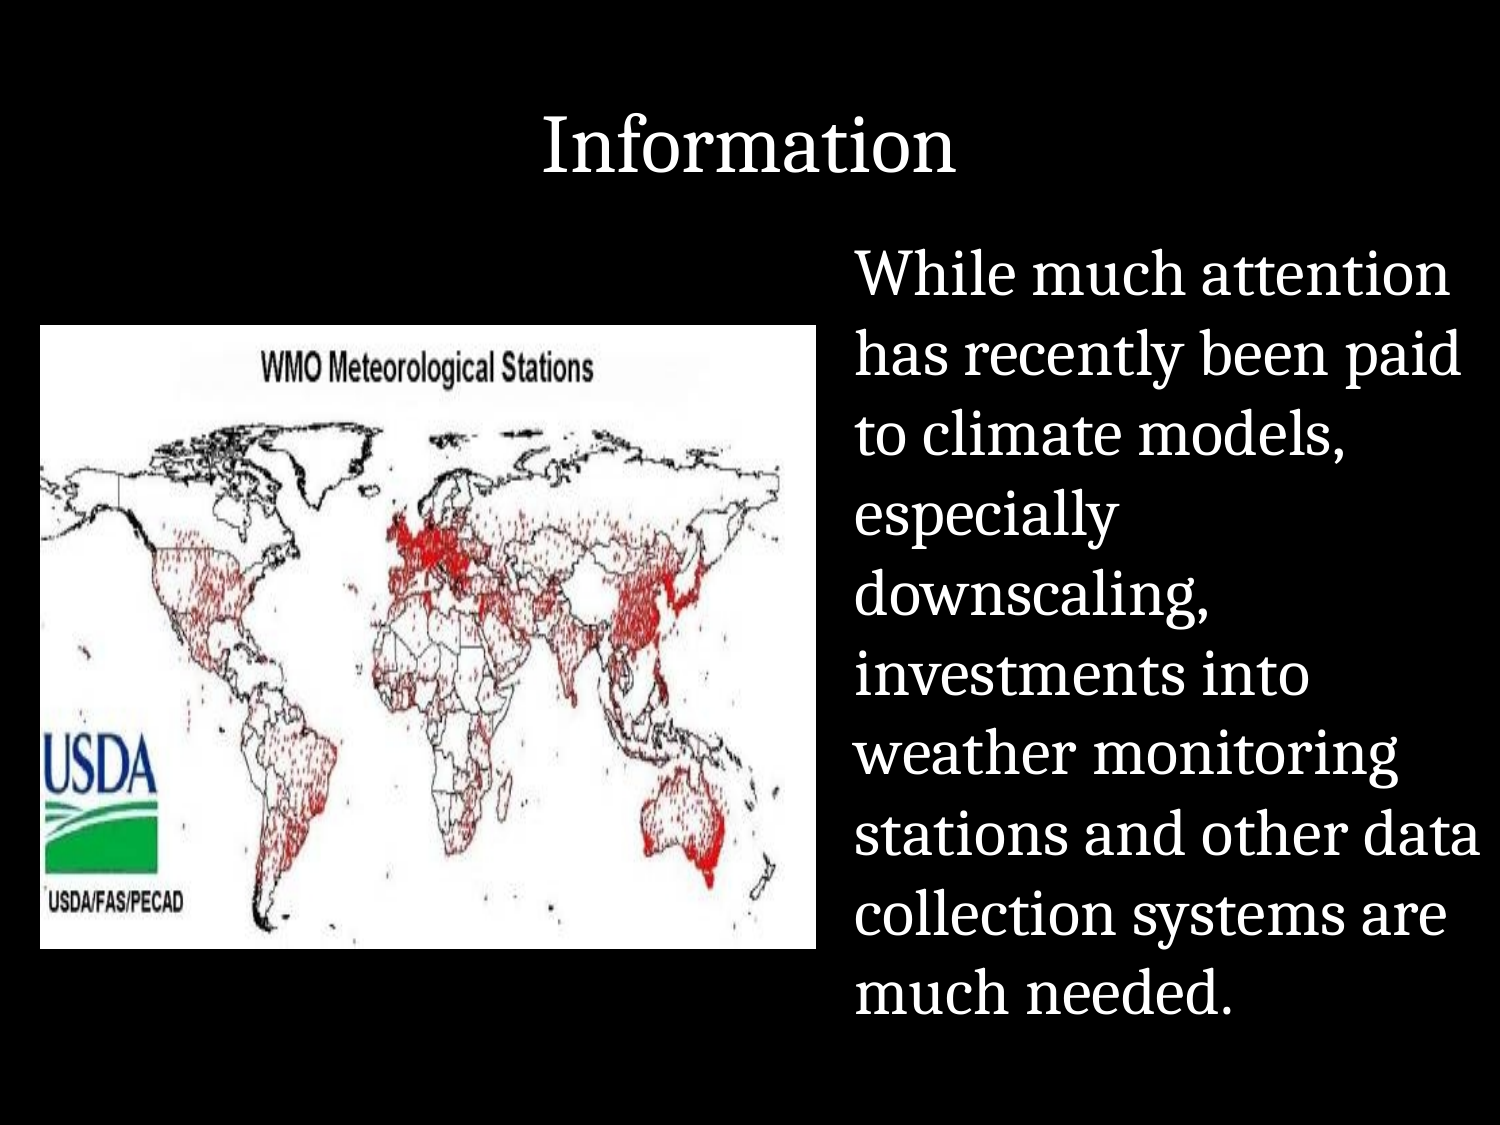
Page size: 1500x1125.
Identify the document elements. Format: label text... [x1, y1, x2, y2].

text_box While much attention has recently been paid to climate models, especially downscaling, investments into weather monitoring stations and other data collection systems are much needed. [840, 221, 1500, 1036]
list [40, 325, 816, 949]
title Information [74, 44, 1426, 233]
